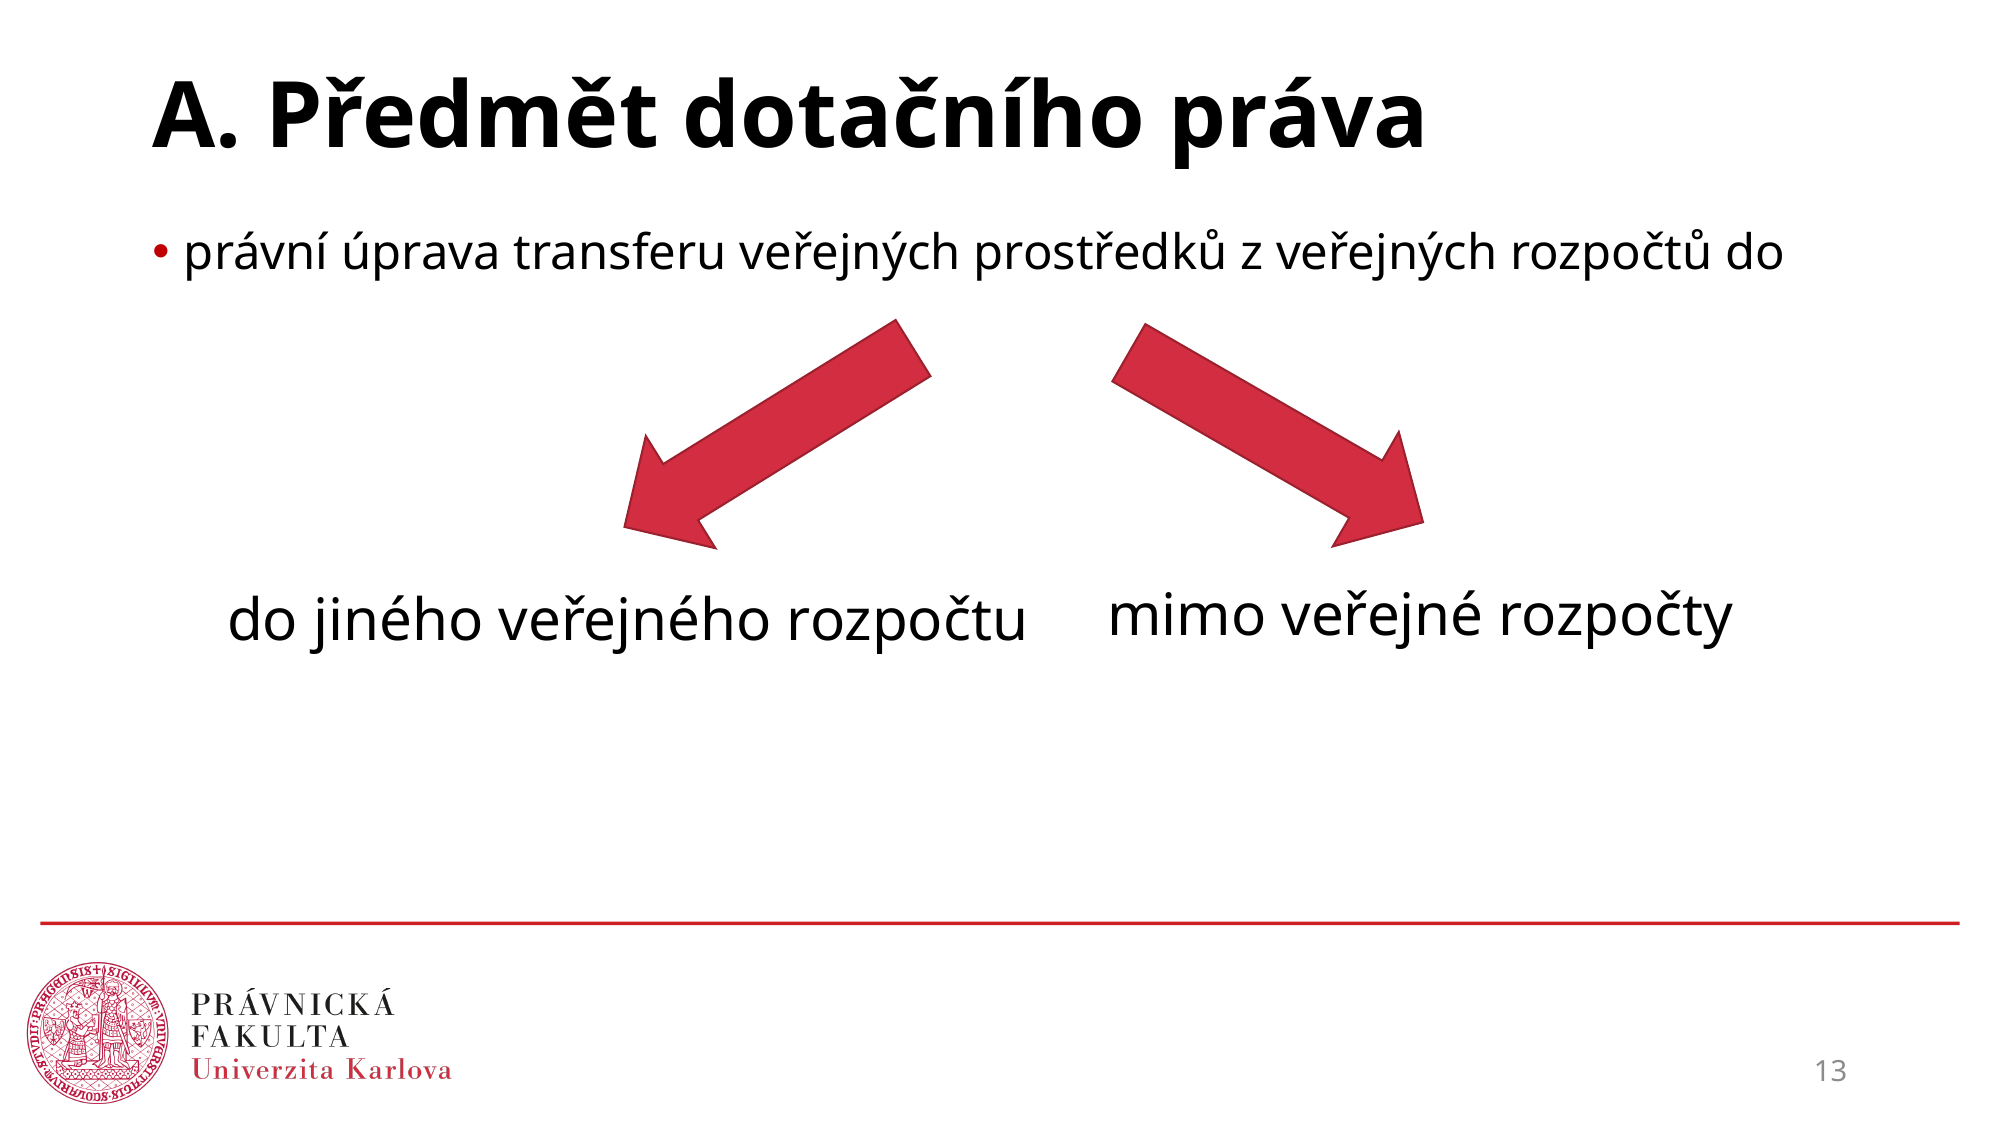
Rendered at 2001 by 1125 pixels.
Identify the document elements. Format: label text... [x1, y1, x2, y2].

text_box [623, 318, 932, 550]
text_box [1111, 322, 1425, 549]
picture [26, 962, 452, 1104]
text_box do jiného veřejného rozpočtu [185, 582, 1070, 689]
text_box mimo veřejné rozpočty [978, 577, 1863, 684]
slide_number 13 [1412, 1042, 1863, 1103]
title A. Předmět dotačního práva [137, 2, 1863, 220]
list právní úprava transferu veřejných prostředků z veřejných rozpočtů do [137, 220, 1863, 326]
